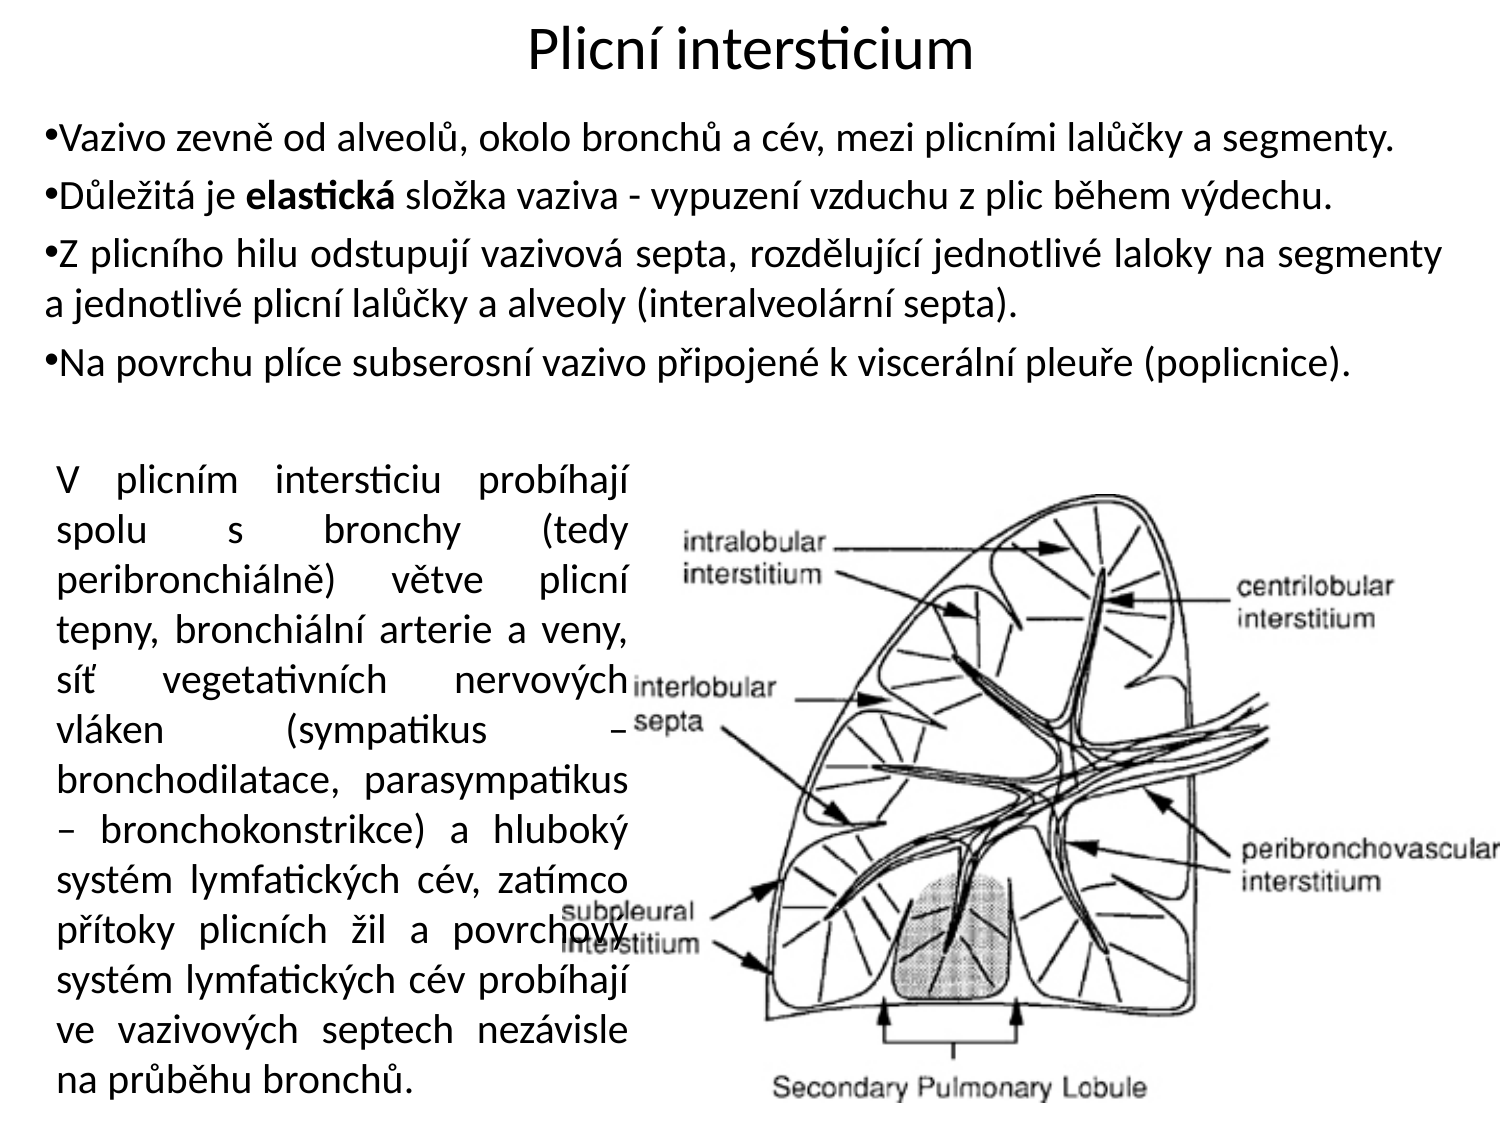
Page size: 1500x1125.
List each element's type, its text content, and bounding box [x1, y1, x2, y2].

title Plicní intersticium [76, 0, 1427, 90]
picture [562, 494, 1500, 1103]
text_box V plicním intersticiu probíhají spolu s bronchy (tedy peribronchiálně) větve plicní tepny, bronchiální arterie a veny, síť vegetativních nervových vláken (sympatikus – bronchodilatace, parasympatikus – bronchokonstrikce) a hluboký systém lymfatických cév, zatímco přítoky plicních žil a povrchový systém lymfatických cév probíhají ve vazivových septech nezávisle na průběhu bronchů. [41, 444, 644, 1110]
list Vazivo zevně od alveolů, okolo bronchů a cév, mezi plicními lalůčky a segmenty. Důležitá je elastická složka vaziva - vypuzení vzduchu z plic během výdechu. Z plicního hilu odstupují vazivová septa, rozdělující jednotlivé laloky na segmenty a jednotlivé plicní lalůčky a alveoly (interalveolární septa). Na povrchu plíce subserosní vazivo připojené k viscerální pleuře (poplicnice). [29, 101, 1459, 1035]
